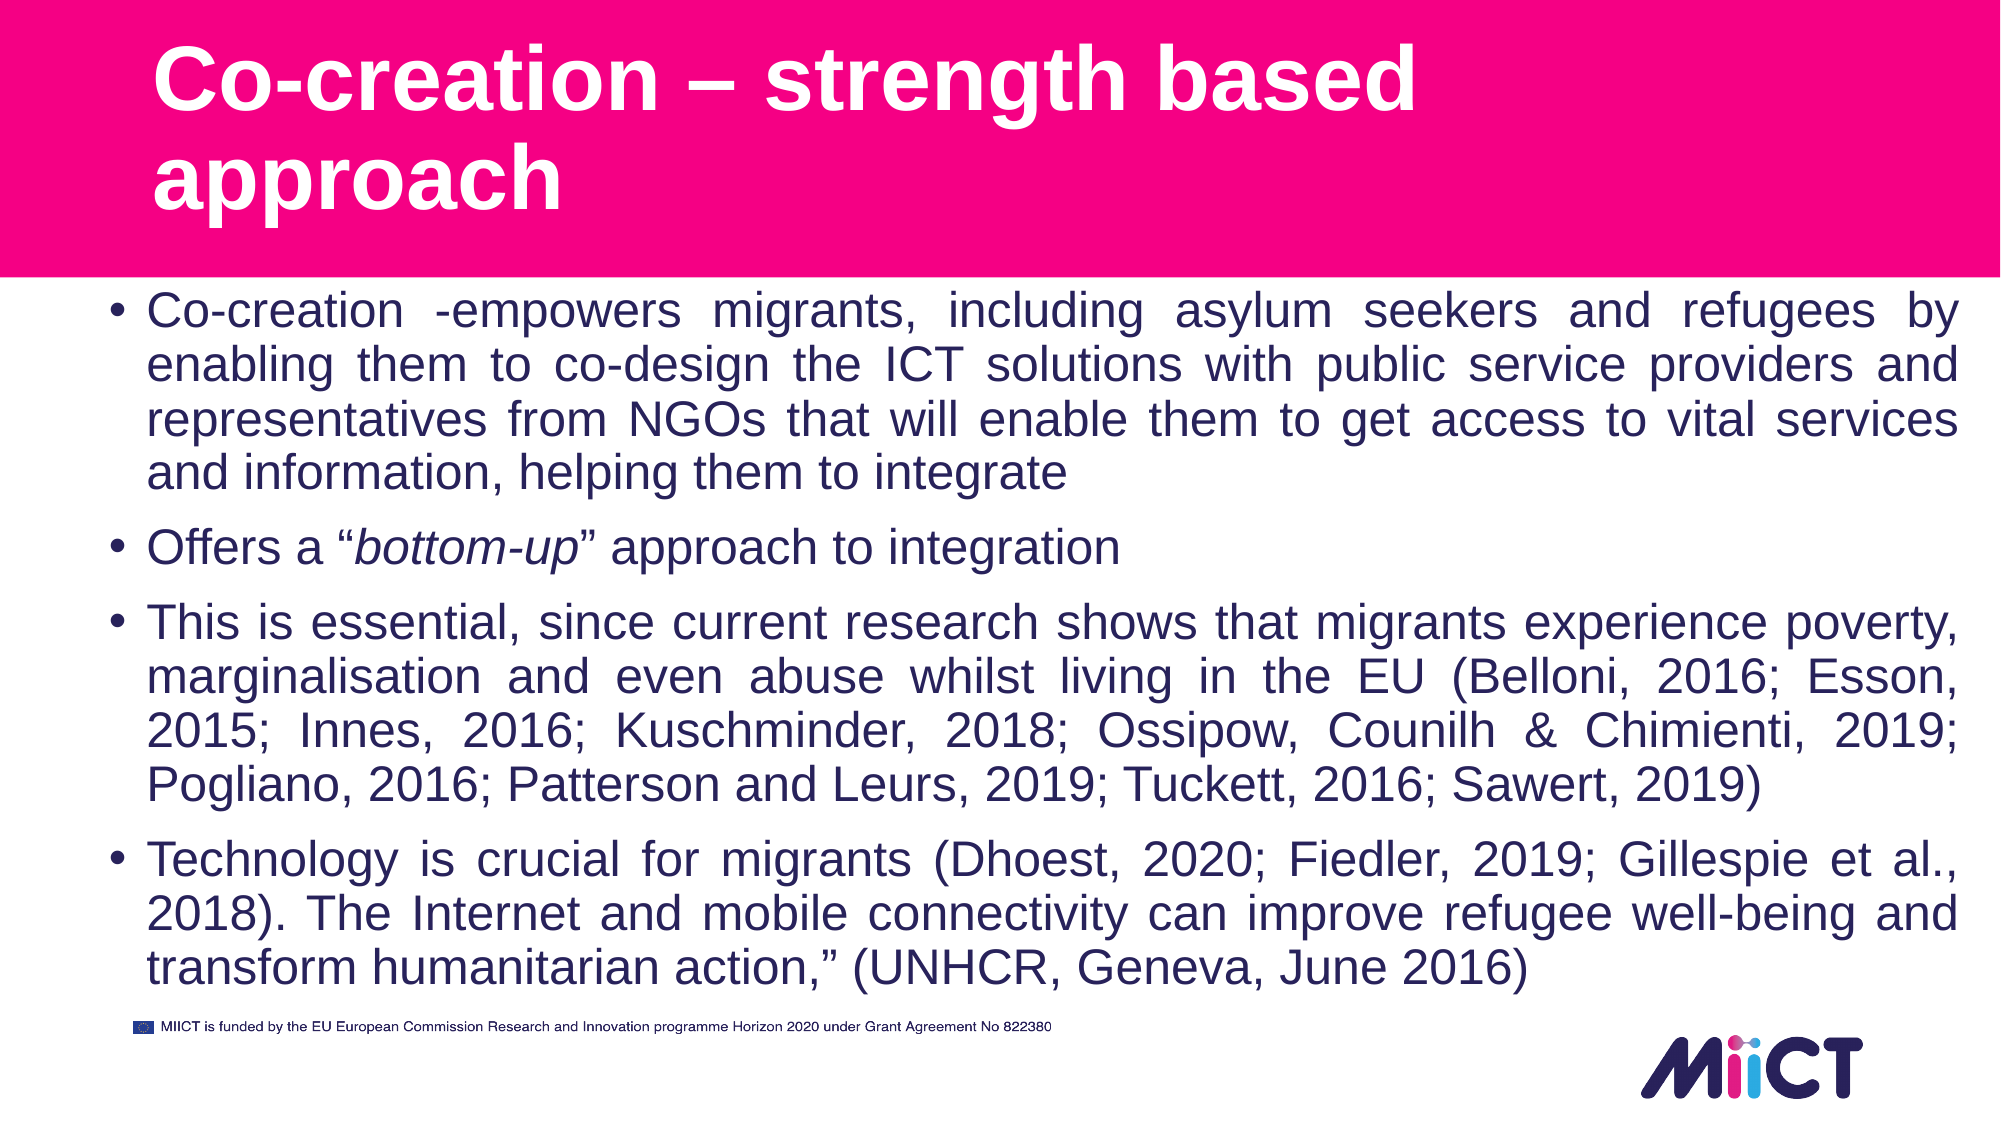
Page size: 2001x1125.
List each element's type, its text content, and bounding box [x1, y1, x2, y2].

title Co-creation – strength based approach [137, 59, 1863, 202]
list Co-creation -empowers migrants, including asylum seekers and refugees by enabling them to co-design the ICT solutions with public service providers and representatives from NGOs that will enable them to get access to vital services and information, helping them to integrate Offers a “bottom-up” approach to integration This is essential, since current research shows that migrants experience poverty, marginalisation and even abuse whilst living in the EU (Belloni, 2016; Esson, 2015; Innes, 2016; Kuschminder, 2018; Ossipow, Counilh & Chimienti, 2019; Pogliano, 2016; Patterson and Leurs, 2019; Tuckett, 2016; Sawert, 2019) Technology is crucial for migrants (Dhoest, 2020; Fiedler, 2019; Gillespie et al., 2018). The Internet and mobile connectivity can improve refugee well-being and transform humanitarian action,” (UNHCR, Geneva, June 2016) [93, 277, 1975, 1113]
